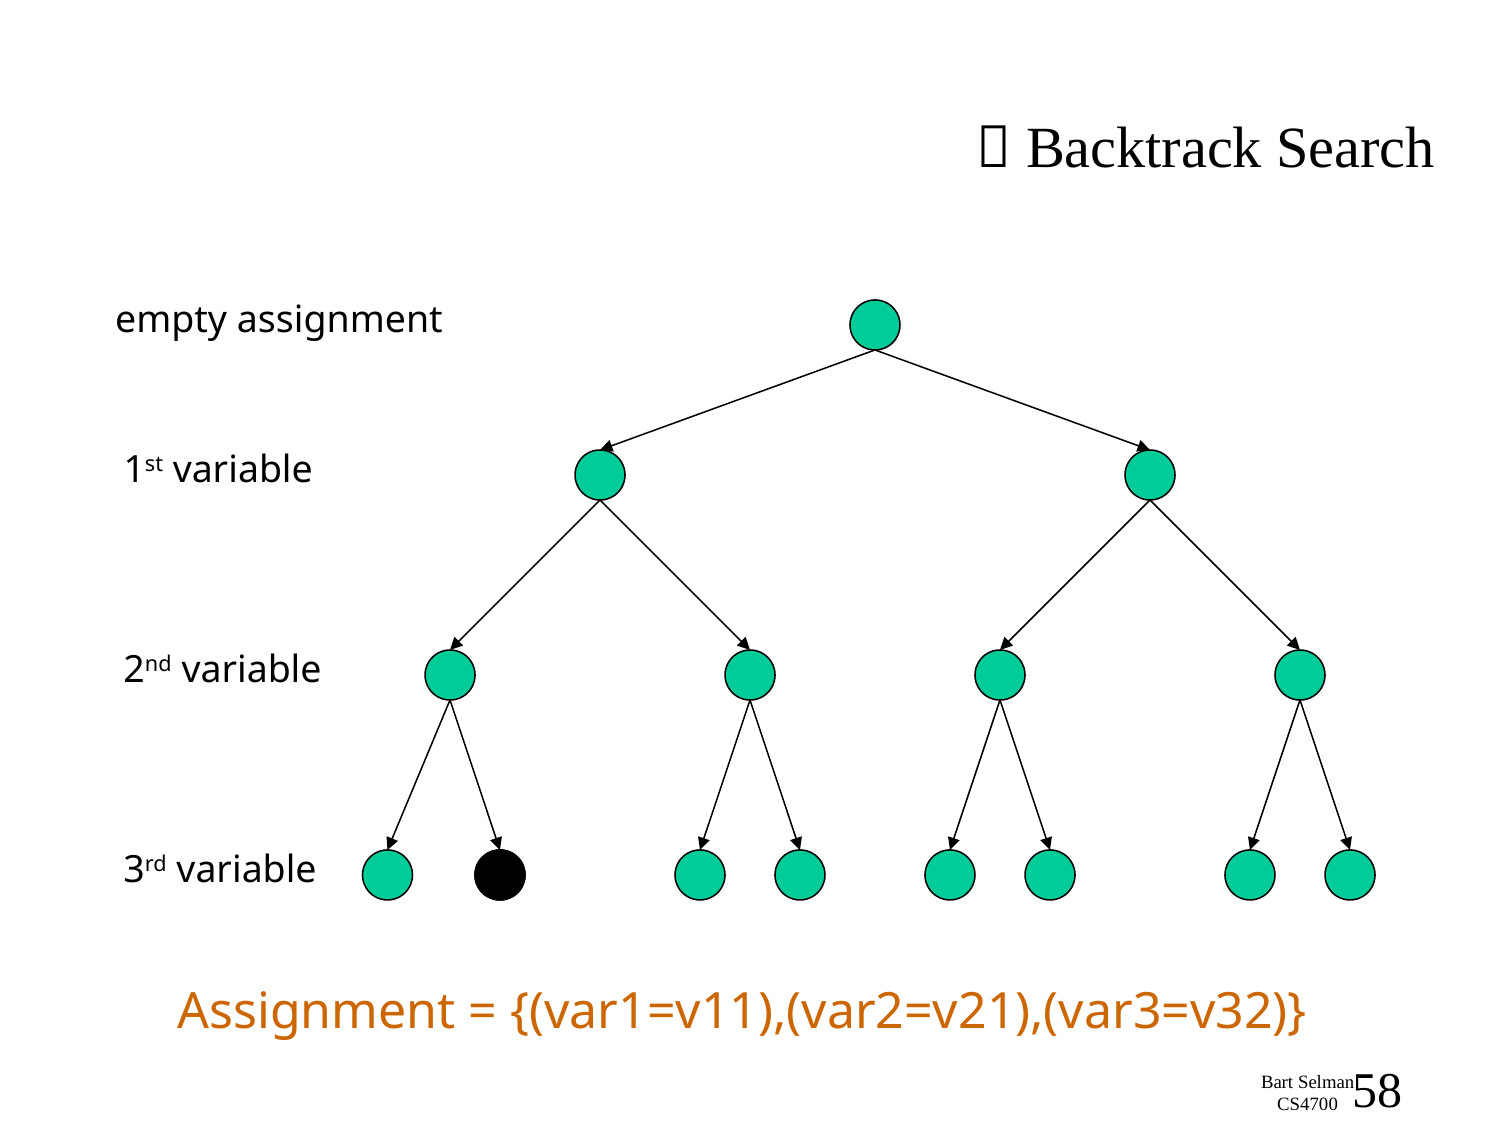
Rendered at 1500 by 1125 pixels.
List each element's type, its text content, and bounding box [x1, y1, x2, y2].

text_box Assignment = {(var1=v11),(var2=v21),(var3=v32)} [162, 971, 1322, 1046]
title  Backtrack Search [174, 50, 1450, 238]
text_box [112, 287, 1376, 901]
